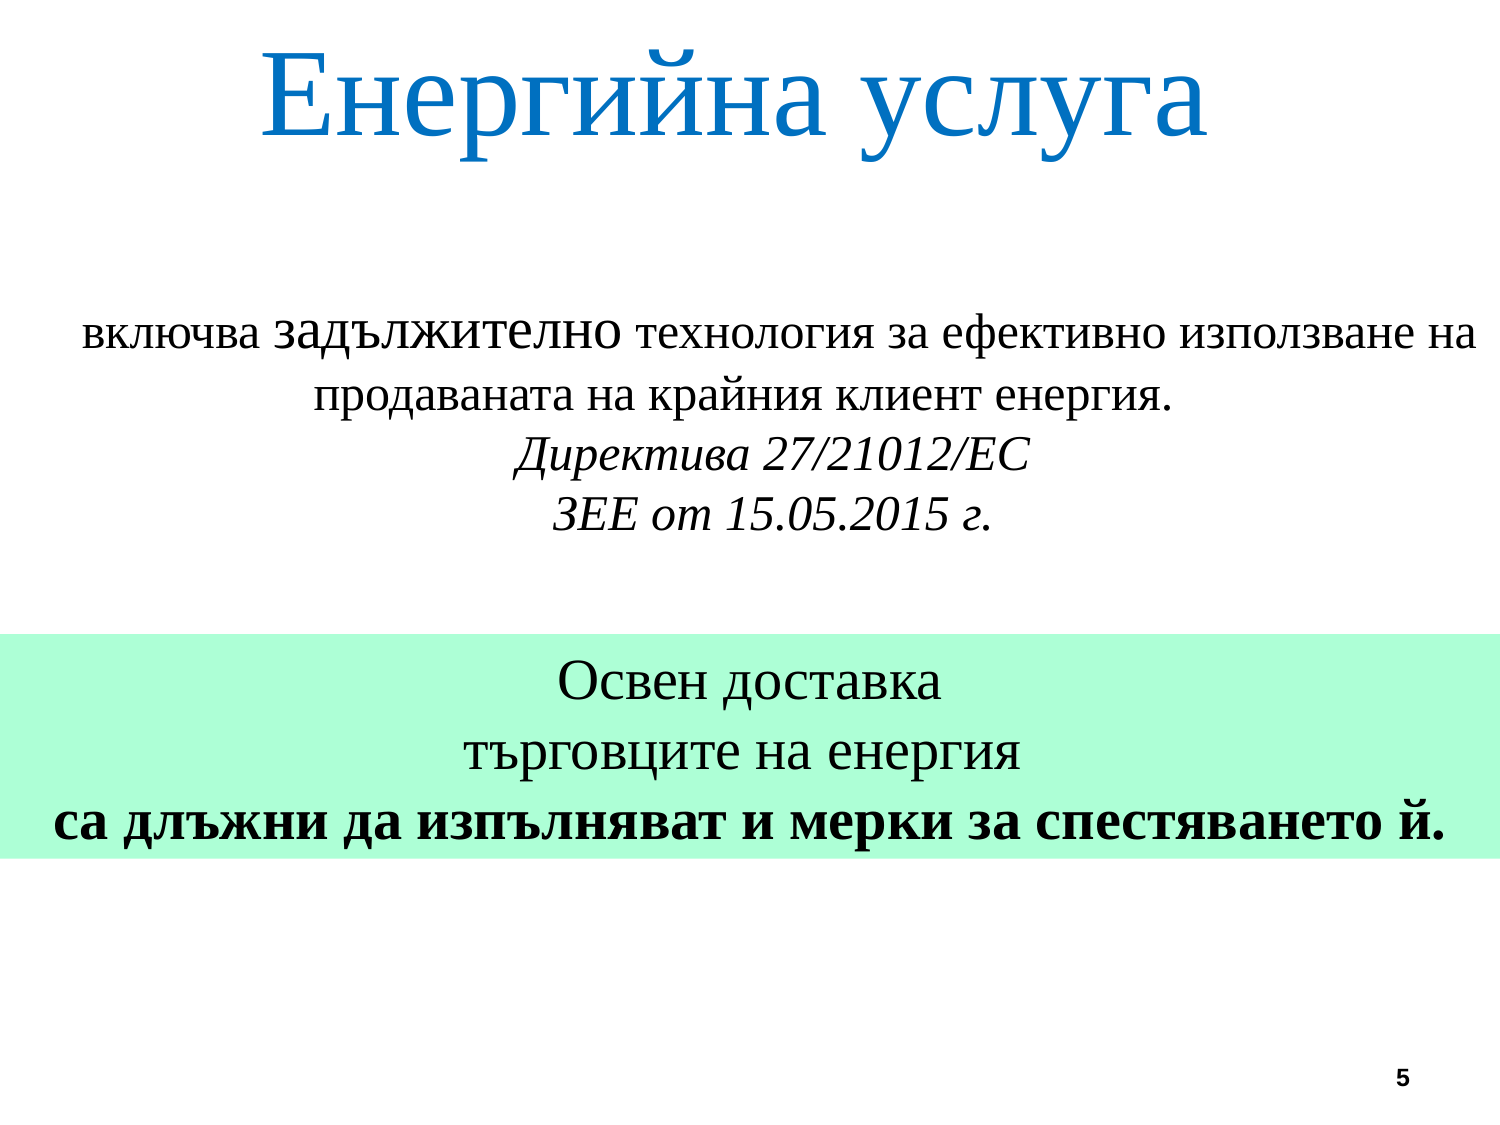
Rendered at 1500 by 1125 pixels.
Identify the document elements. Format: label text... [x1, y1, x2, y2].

text_box включва задължително технология за ефективно използване на продаваната на крайния клиент енергия. Директива 27/21012/ЕС ЗЕЕ от 15.05.2015 г. [0, 283, 1500, 548]
text_box Енергийна услуга [0, 2, 1500, 168]
text_box Освен доставка търговците на енергия са длъжни да изпълняват и мерки за спестяването й. [0, 634, 1500, 859]
slide_number 5 [1074, 1023, 1426, 1100]
